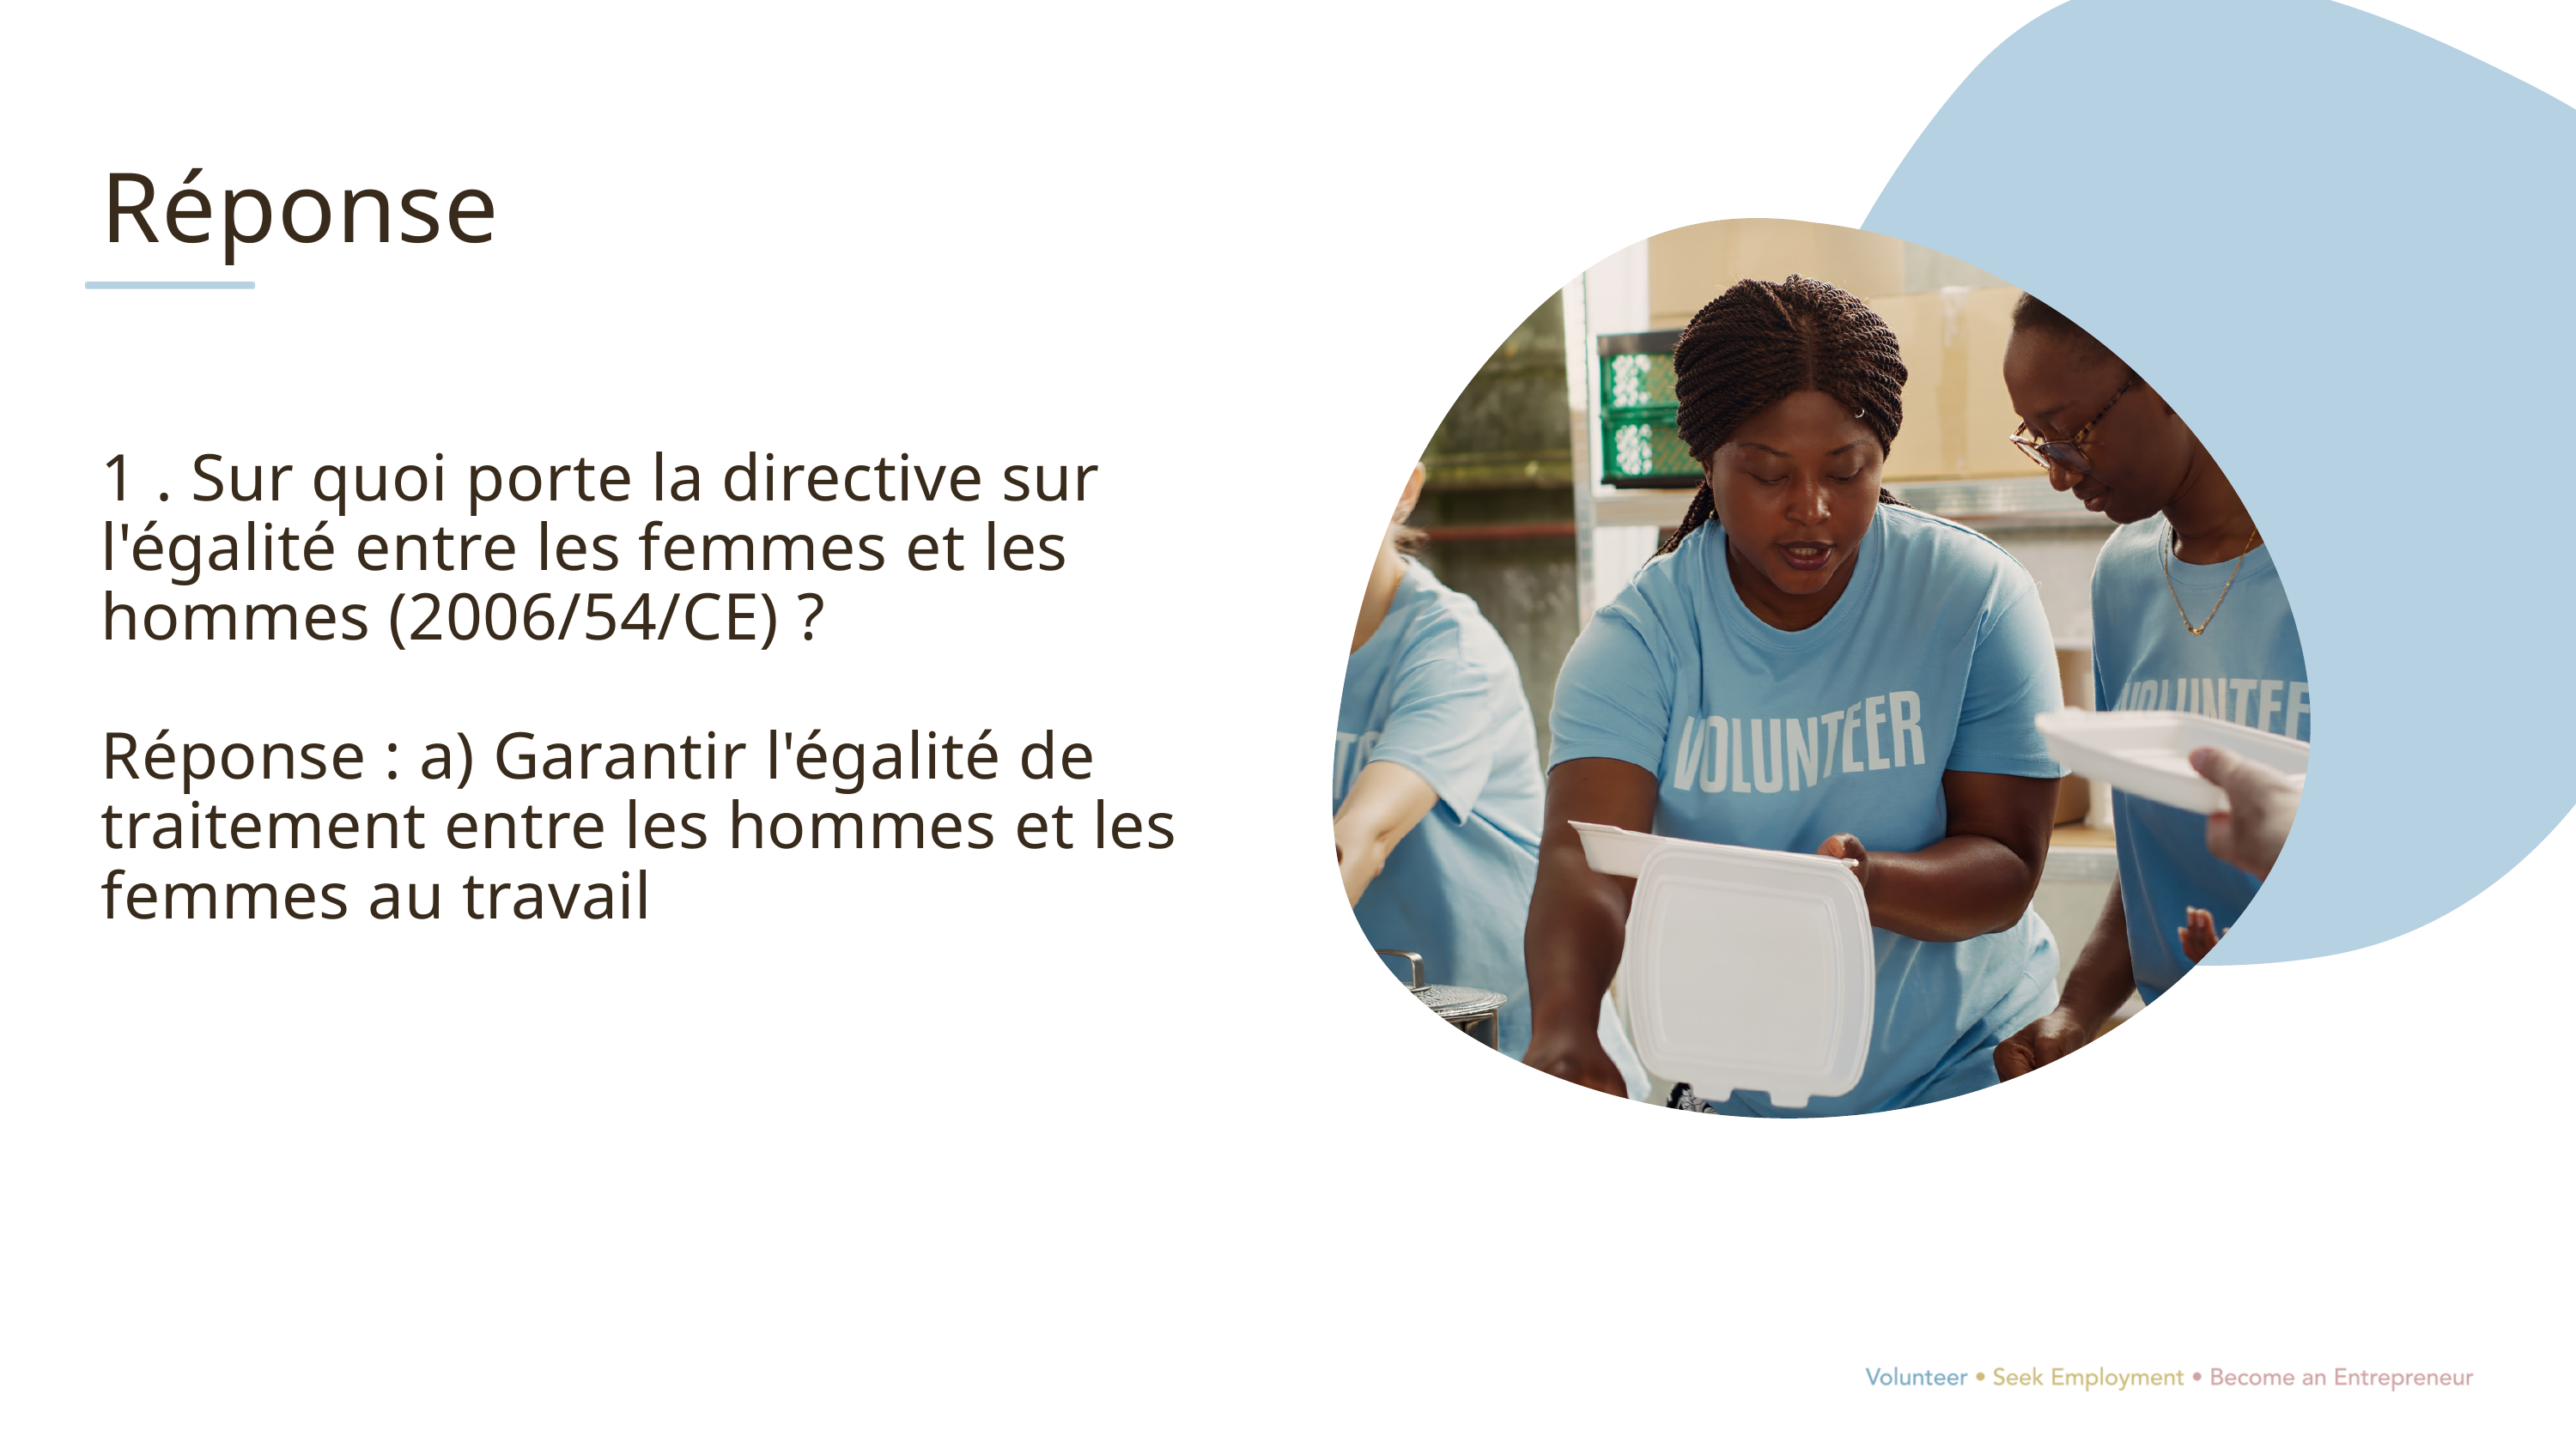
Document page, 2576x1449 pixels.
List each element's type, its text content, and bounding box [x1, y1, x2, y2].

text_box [1329, 245, 2325, 1203]
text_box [1750, 10, 2576, 967]
text_box 1 . Sur quoi porte la directive sur l'égalité entre les femmes et les hommes (2006/54/CE) ? Réponse : a) Garantir l'égalité de traitement entre les hommes et les femmes au travail [100, 444, 1321, 931]
picture [1631, 218, 1750, 245]
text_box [84, 281, 256, 289]
text_box [1827, 1347, 2538, 1421]
text_box Réponse [100, 157, 1150, 263]
